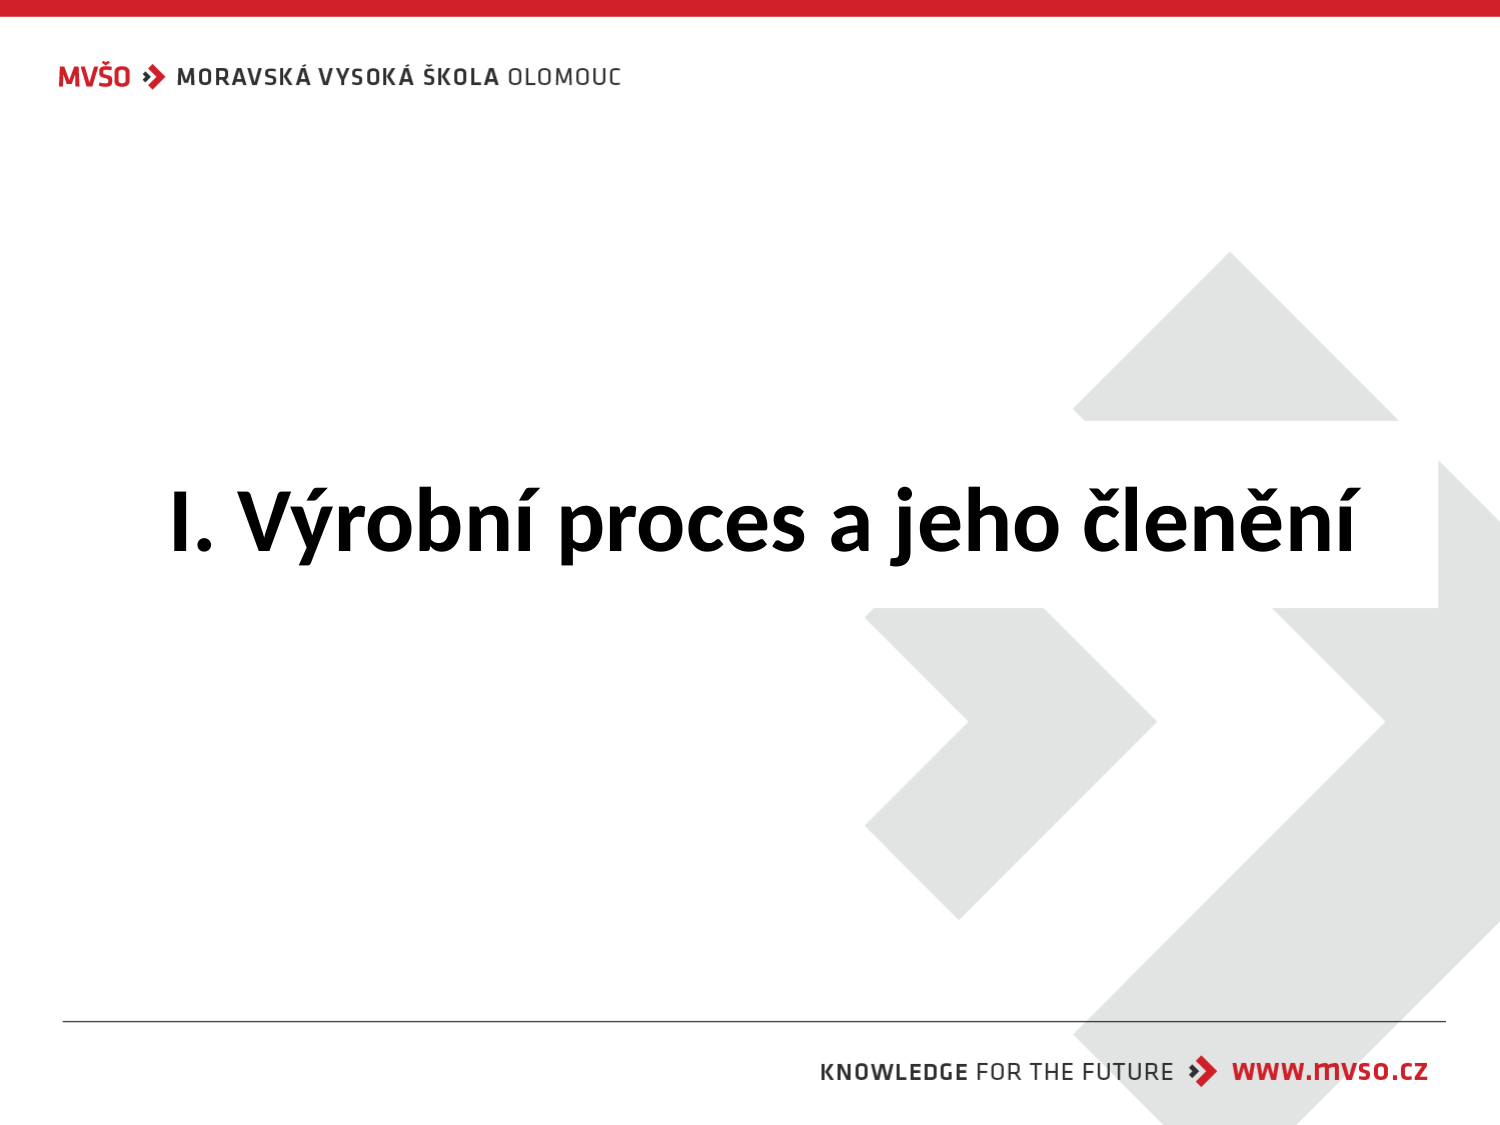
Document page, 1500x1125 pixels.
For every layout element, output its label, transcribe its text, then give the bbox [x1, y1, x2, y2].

title I. Výrobní proces a jeho členění [88, 420, 1439, 609]
picture [0, 0, 1500, 1125]
